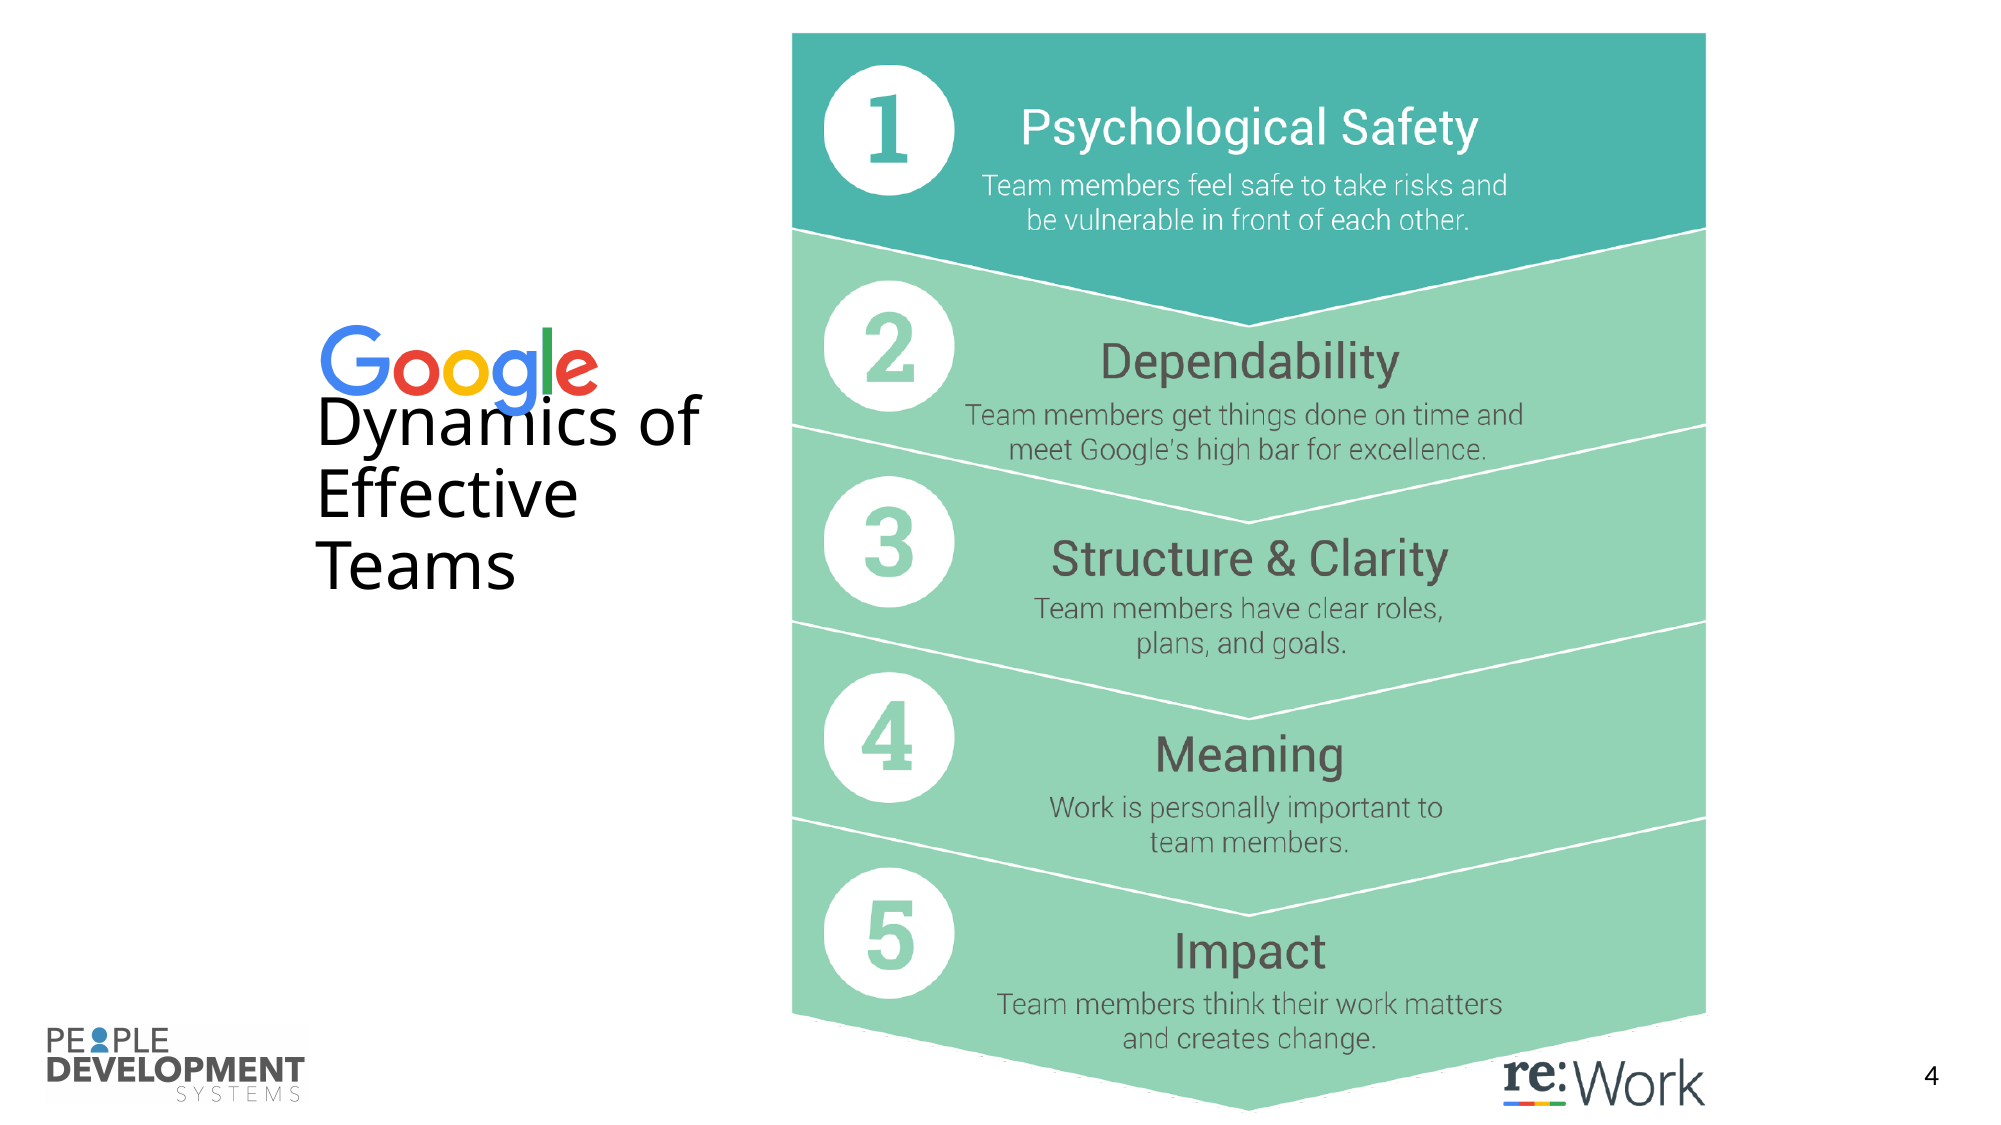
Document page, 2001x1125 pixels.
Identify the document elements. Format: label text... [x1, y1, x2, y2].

picture [45, 1025, 308, 1105]
picture [320, 324, 600, 419]
title Dynamics of Effective Teams [300, 418, 748, 574]
picture [789, 30, 1708, 1113]
text_box 4 [1708, 1034, 1955, 1113]
